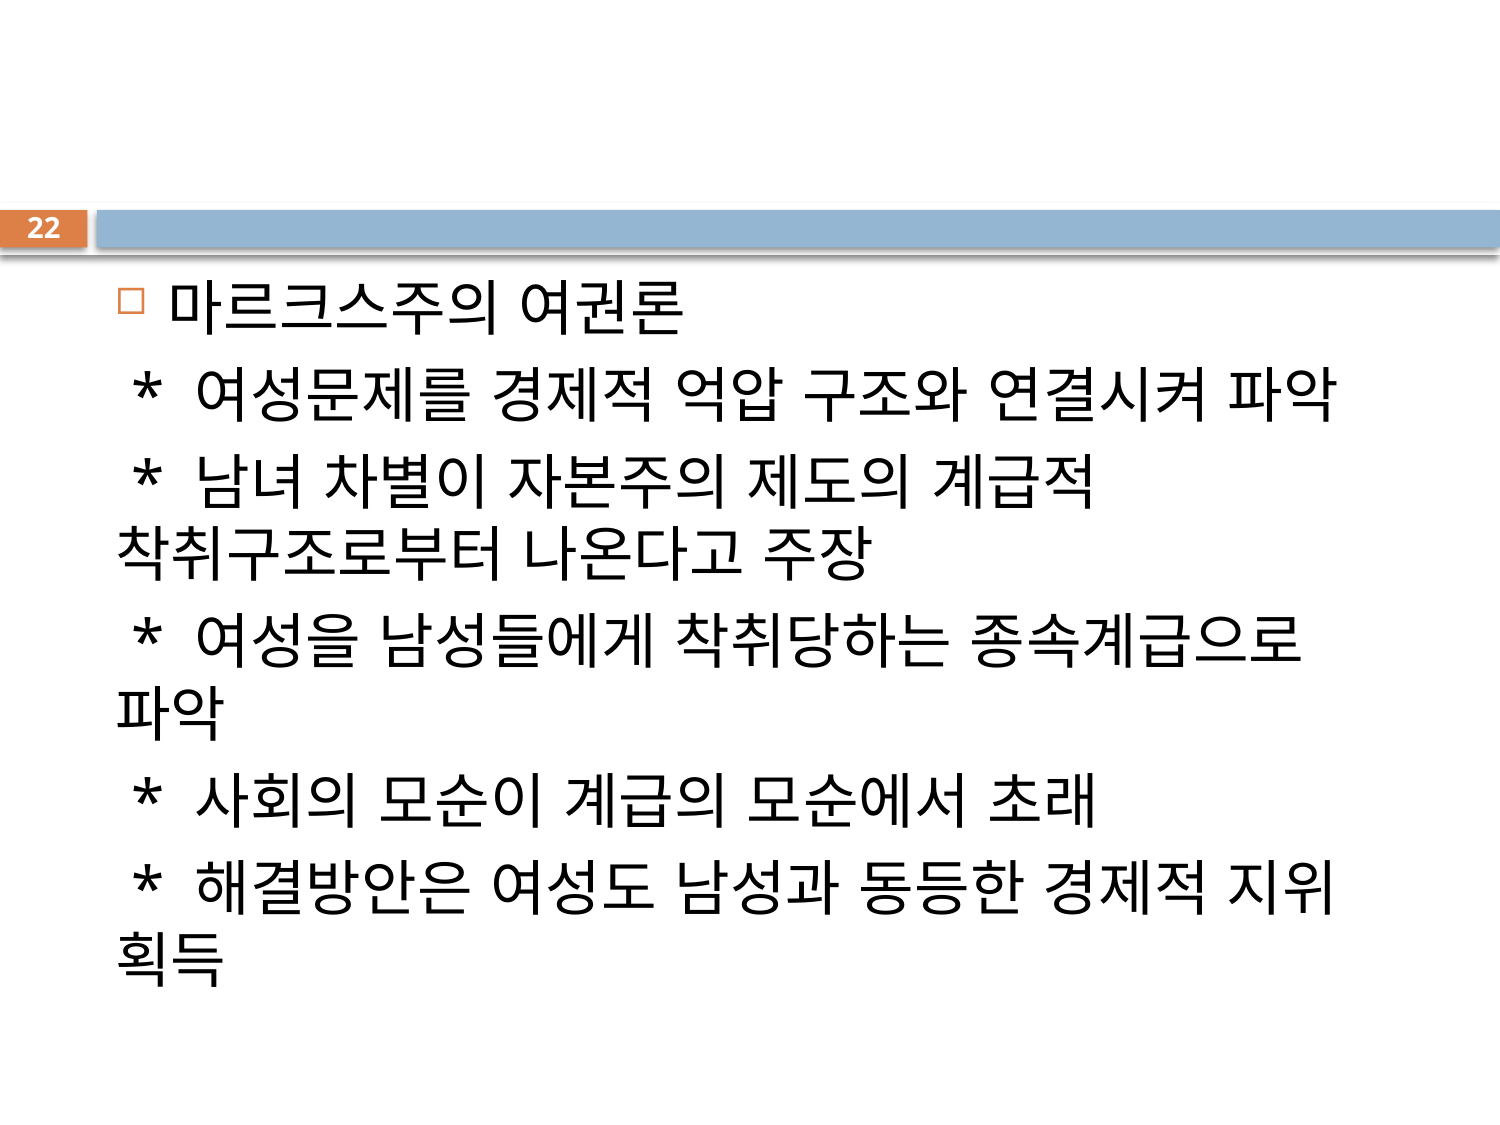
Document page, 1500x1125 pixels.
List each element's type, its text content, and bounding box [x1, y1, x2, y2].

slide_number 22 [0, 208, 88, 249]
list 마르크스주의 여권론 * 여성문제를 경제적 억압 구조와 연결시켜 파악 * 남녀 차별이 자본주의 제도의 계급적 착취구조로부터 나온다고 주장 * 여성을 남성들에게 착취당하는 종속계급으로 파악 * 사회의 모순이 계급의 모순에서 초래 * 해결방안은 여성도 남성과 동등한 경제적 지위 획득 [100, 262, 1438, 1000]
